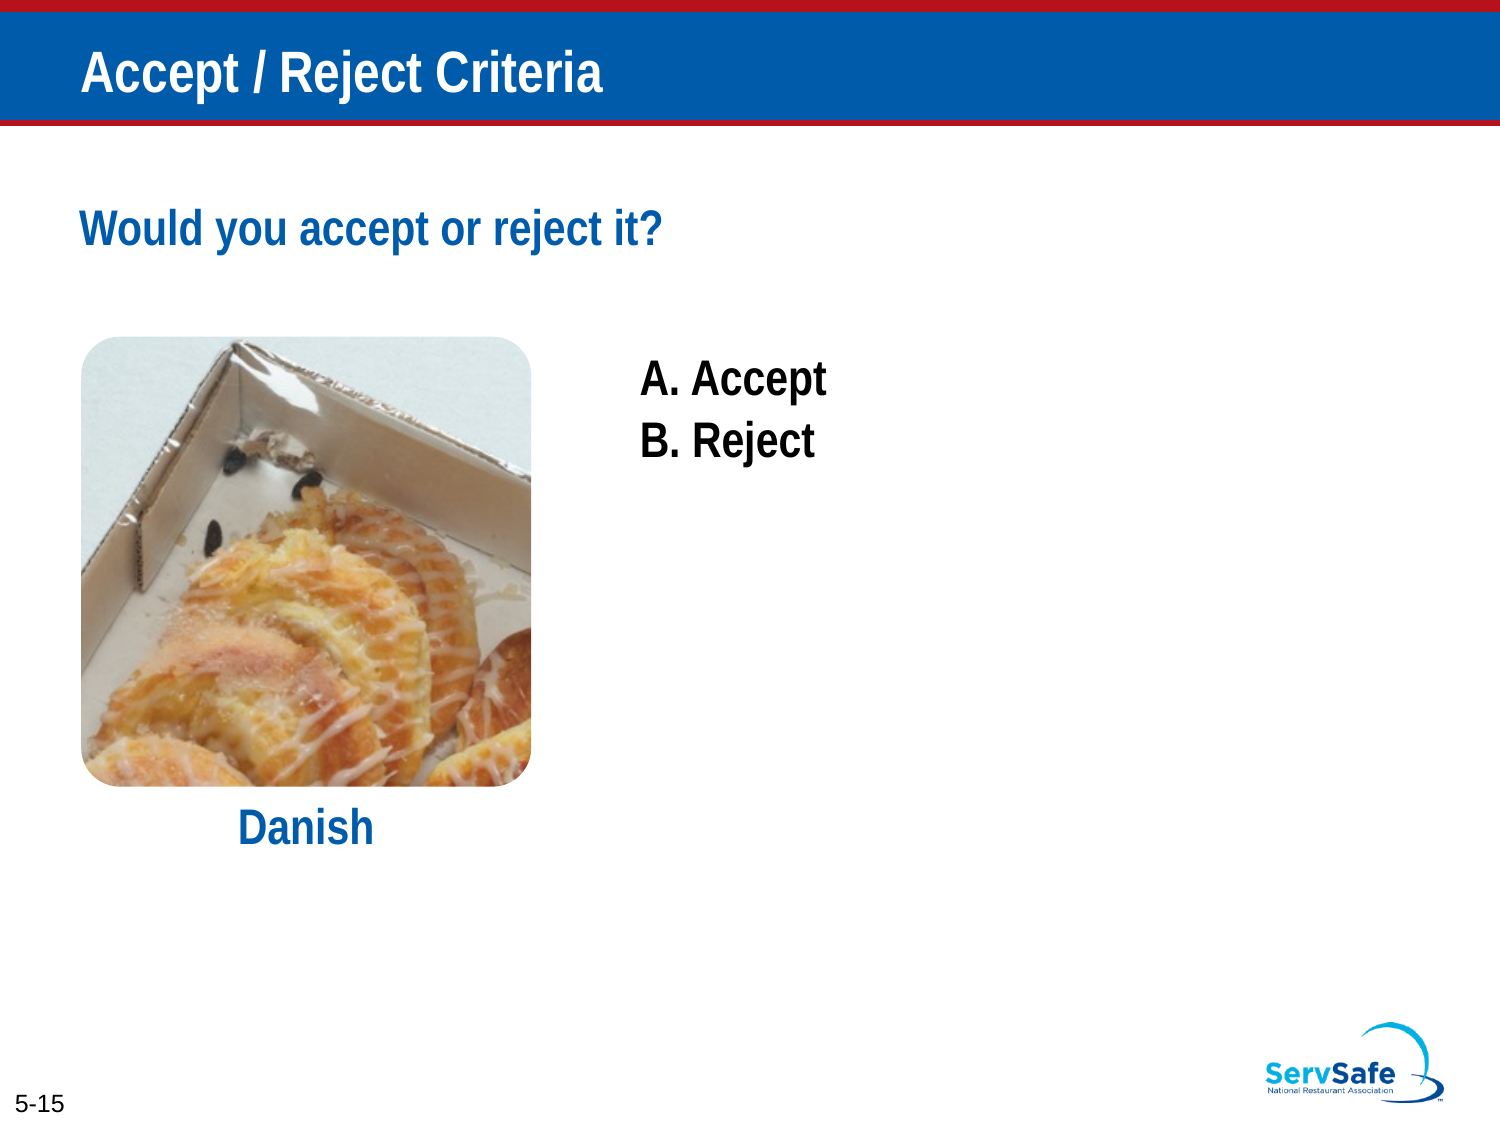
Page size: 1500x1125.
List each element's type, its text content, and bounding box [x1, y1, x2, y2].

picture [1265, 1022, 1444, 1103]
text_box Danish [81, 792, 532, 923]
text_box 5-15 [0, 1080, 94, 1125]
picture [0, 12, 1500, 120]
picture [80, 336, 532, 787]
list Would you accept or reject it? [64, 187, 1477, 263]
title Accept / Reject Criteria [65, 26, 1429, 112]
text_box A. Accept [624, 338, 1197, 413]
text_box B. Reject [624, 400, 1032, 476]
